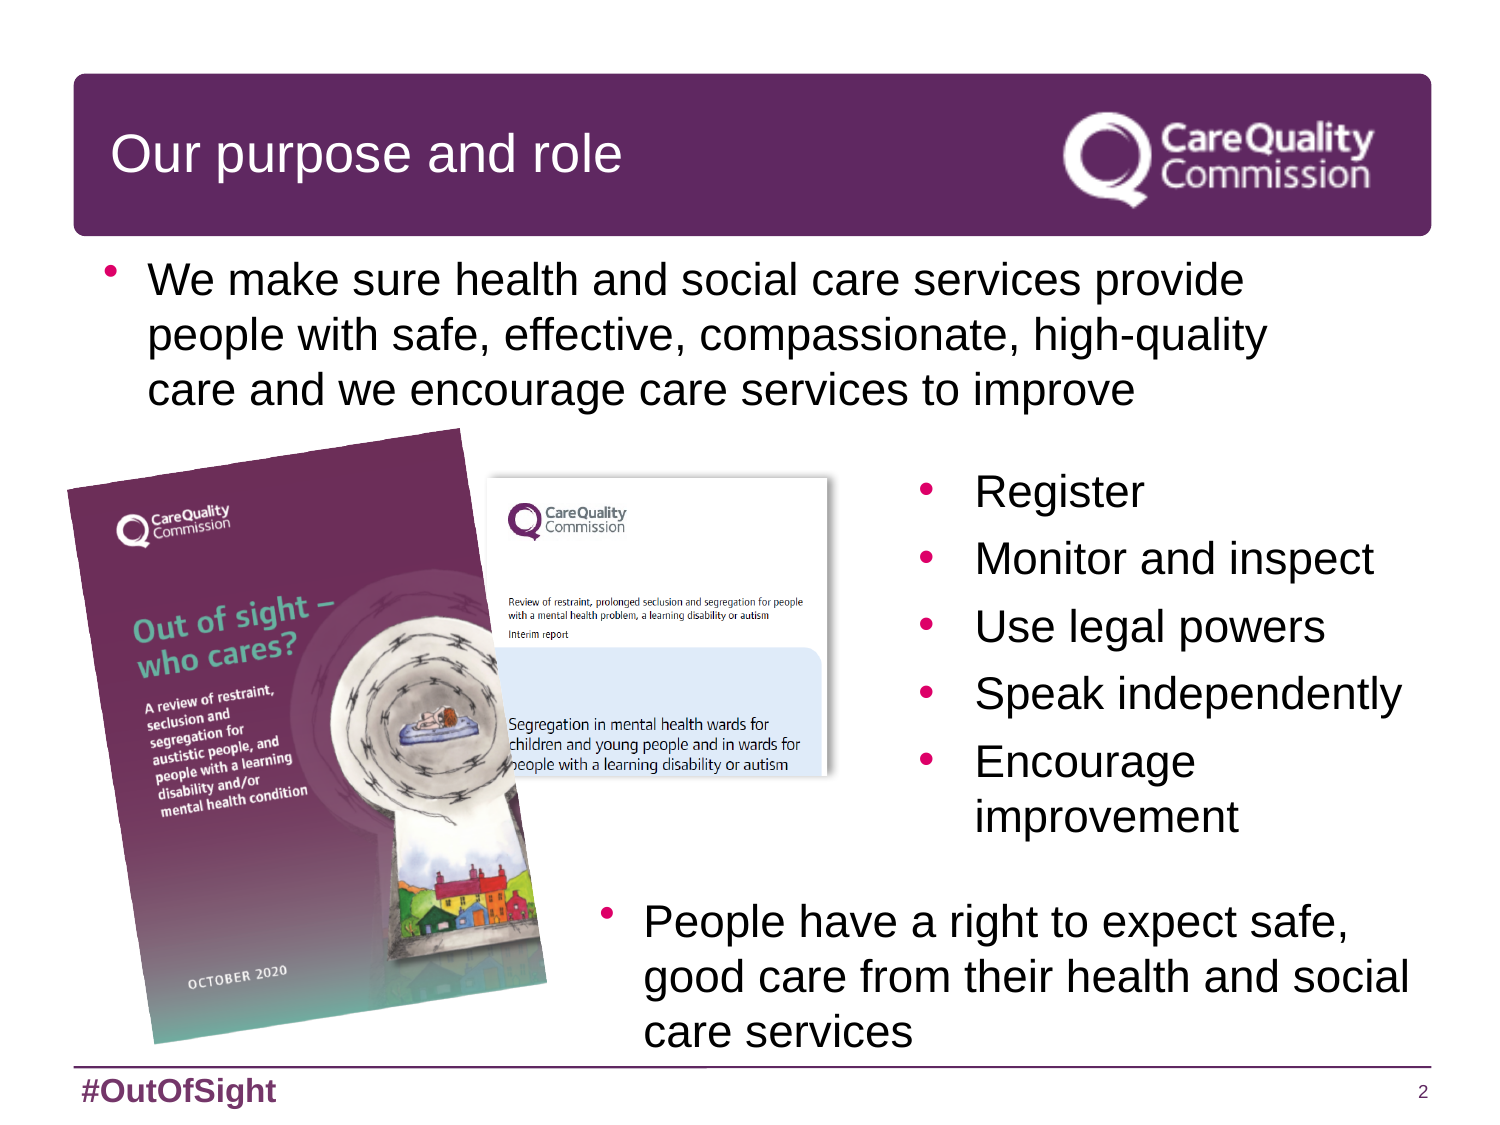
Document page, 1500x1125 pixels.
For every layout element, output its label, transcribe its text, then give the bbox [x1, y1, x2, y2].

text_box Register Monitor and inspect Use legal powers Speak independently Encourage improvement [903, 453, 1481, 849]
slide_number 2 [1115, 1086, 1429, 1103]
text_box Our purpose and role [103, 120, 748, 192]
picture [67, 429, 828, 1044]
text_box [753, 89, 1412, 228]
text_box #OutOfSight [66, 1062, 331, 1117]
text_box People have a right to expect safe, good care from their health and social care services [584, 884, 1464, 1086]
text_box We make sure health and social care services provide people with safe, effective, compassionate, high-quality care and we encourage care services to improve [88, 241, 1364, 459]
